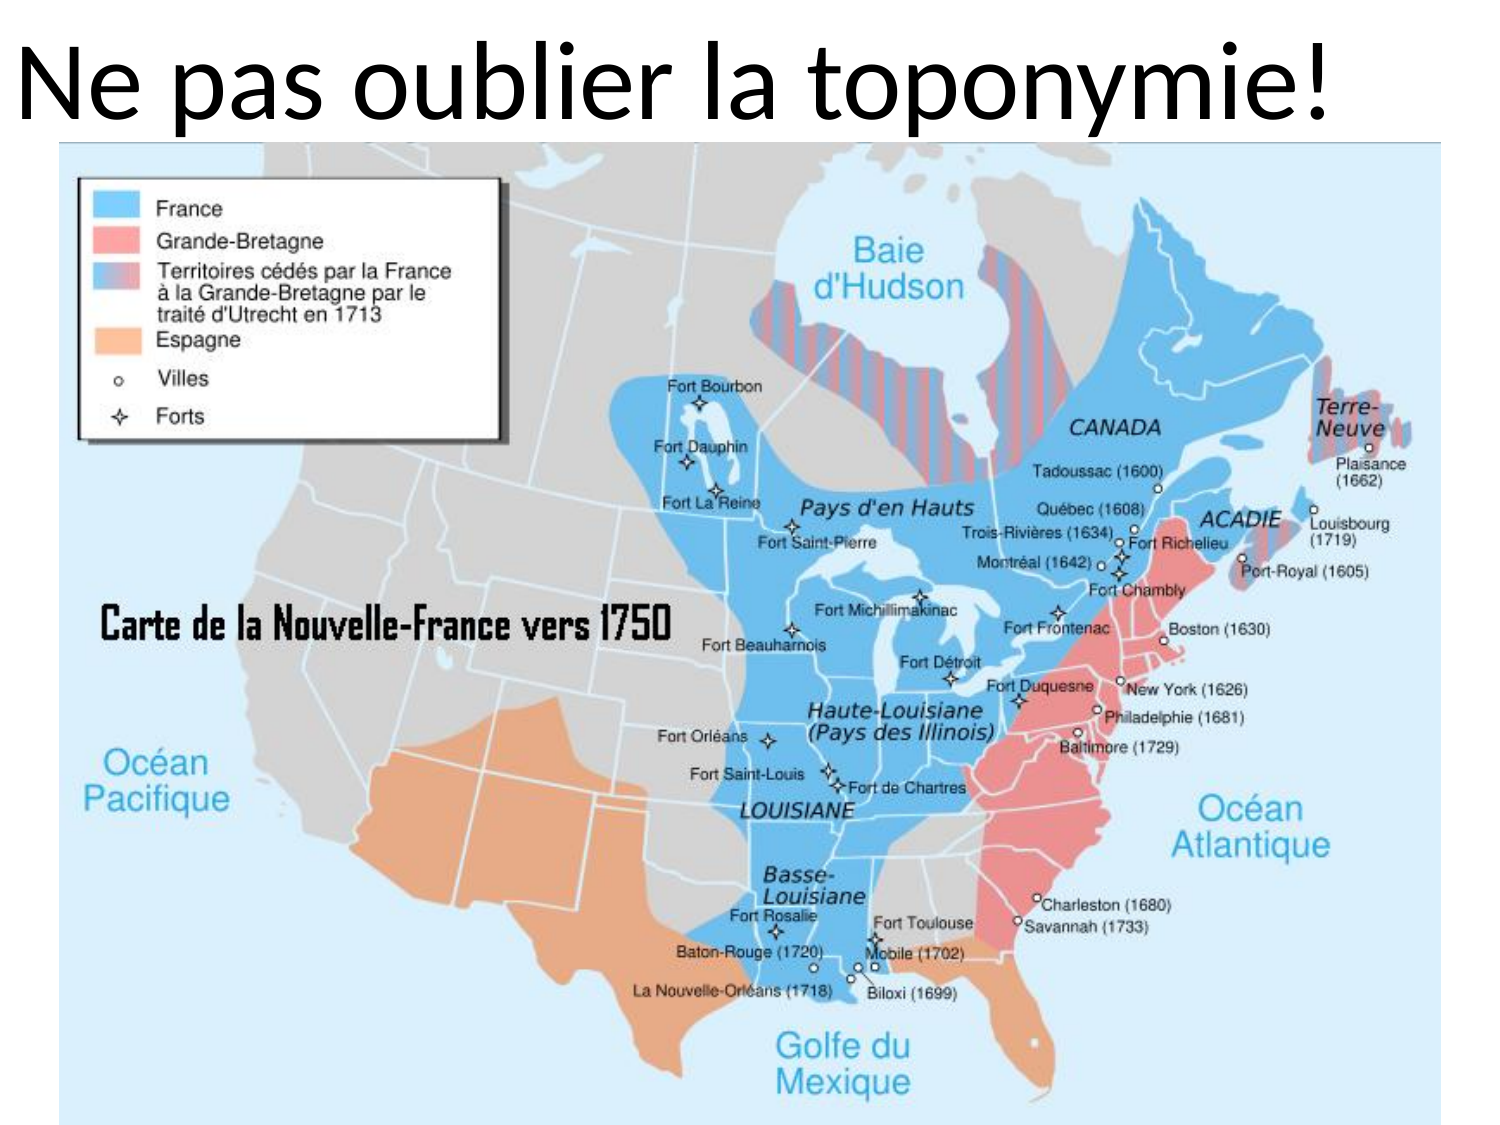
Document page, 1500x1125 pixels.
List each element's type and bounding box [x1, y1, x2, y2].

picture [59, 142, 1441, 1125]
text_box [0, 0, 1500, 150]
